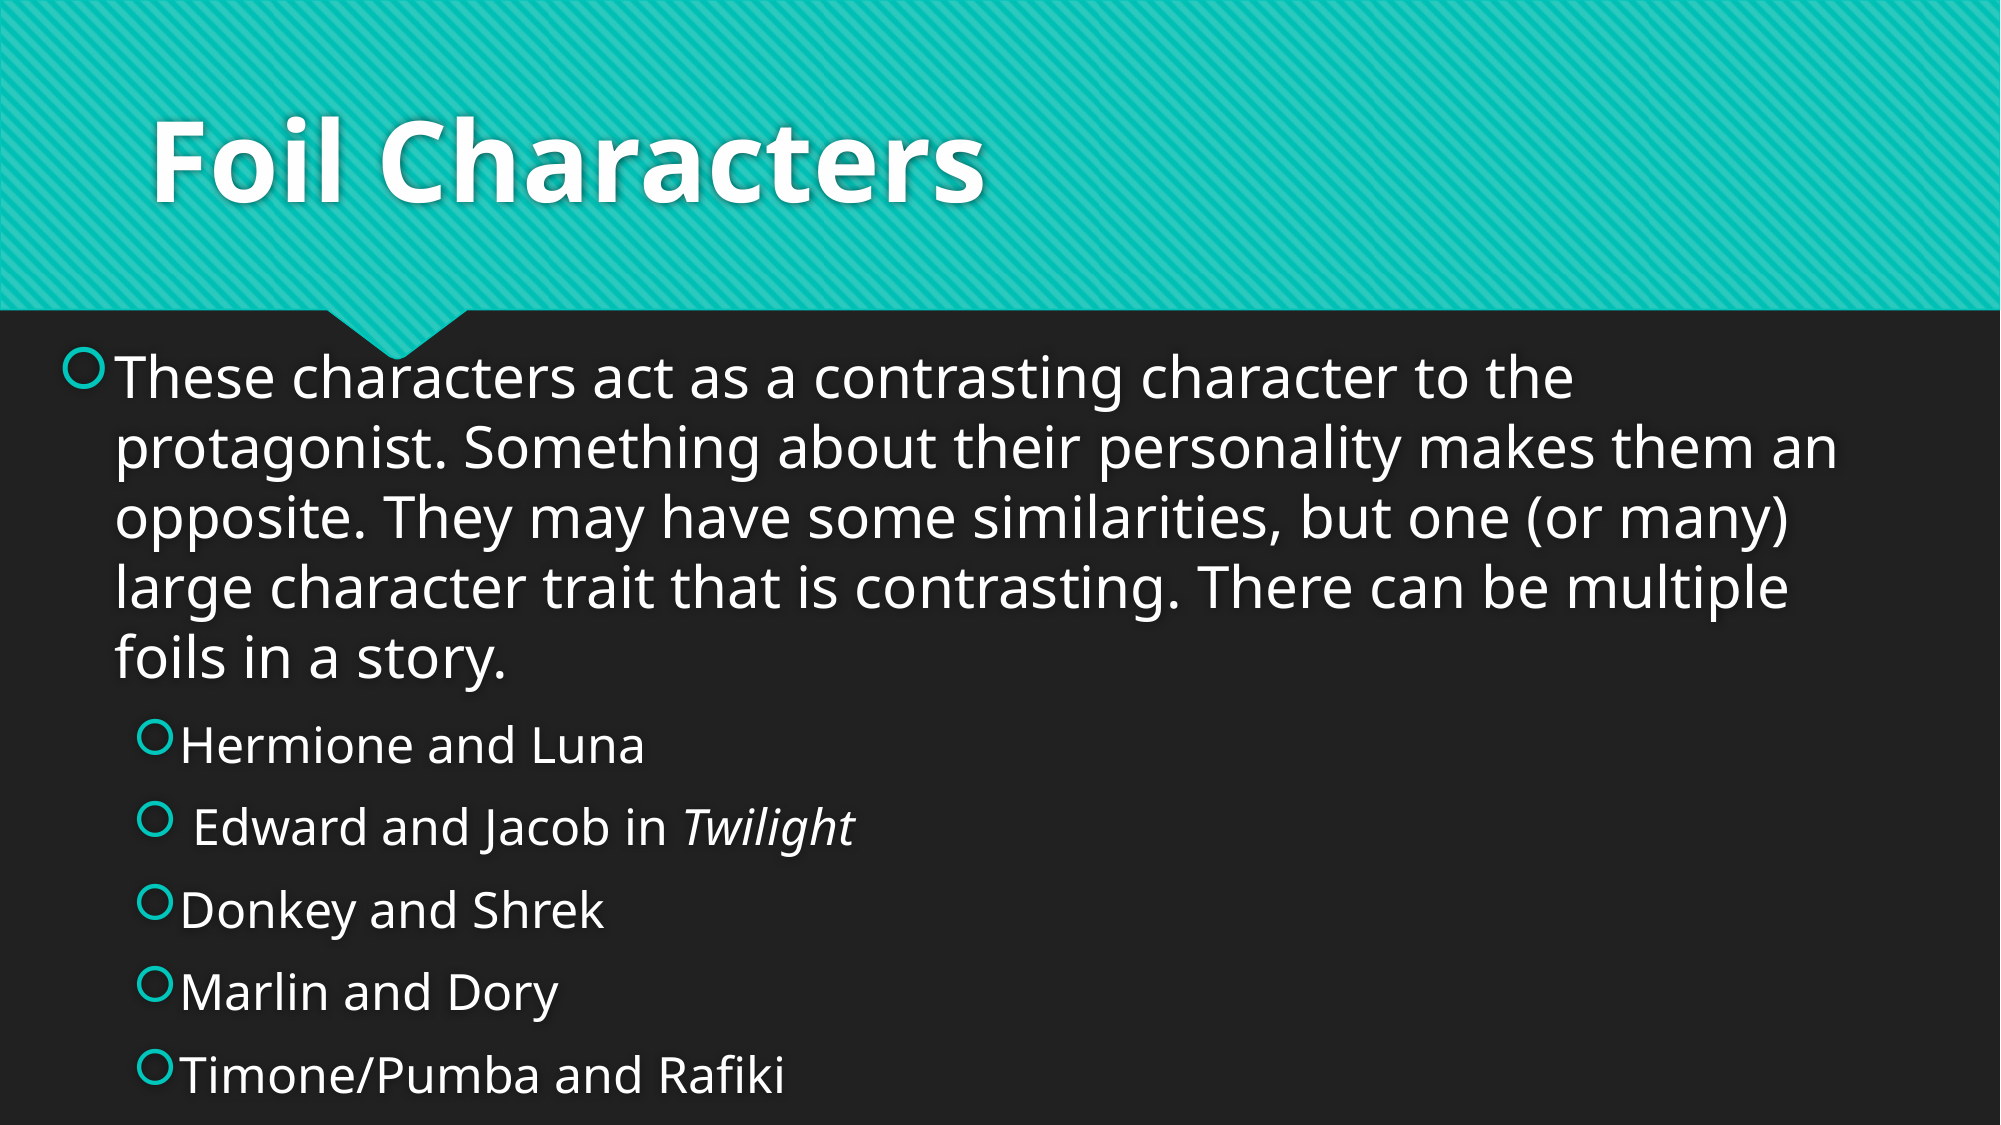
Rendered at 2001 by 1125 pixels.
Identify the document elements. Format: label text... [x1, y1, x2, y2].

title Foil Characters [132, 73, 1868, 233]
list These characters act as a contrasting character to the protagonist. Something about their personality makes them an opposite. They may have some similarities, but one (or many) large character trait that is contrasting. There can be multiple foils in a story. Hermione and Luna Edward and Jacob in Twilight Donkey and Shrek Marlin and Dory Timone/Pumba and Rafiki [42, 333, 1866, 1107]
